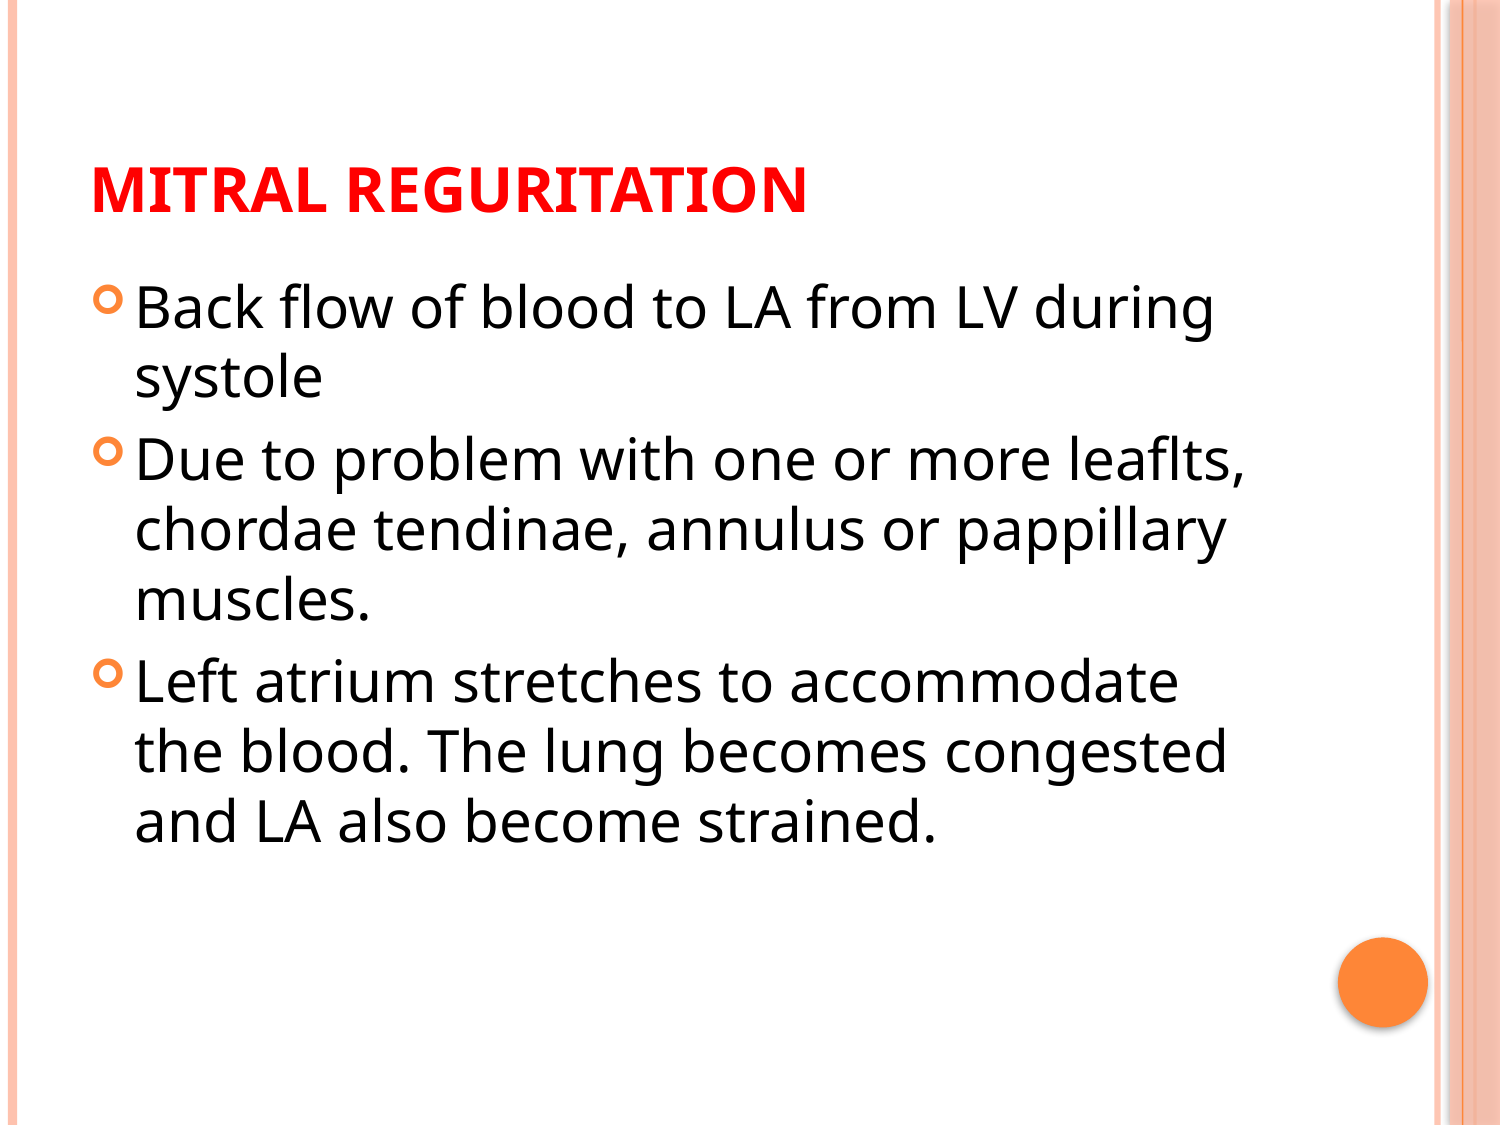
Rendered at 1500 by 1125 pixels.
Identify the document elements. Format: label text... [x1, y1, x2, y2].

list Back flow of blood to LA from LV during systole Due to problem with one or more leaflts, chordae tendinae, annulus or pappillary muscles. Left atrium stretches to accommodate the blood. The lung becomes congested and LA also become strained. [75, 262, 1300, 1062]
title Mitral reguritation [75, 45, 1300, 233]
